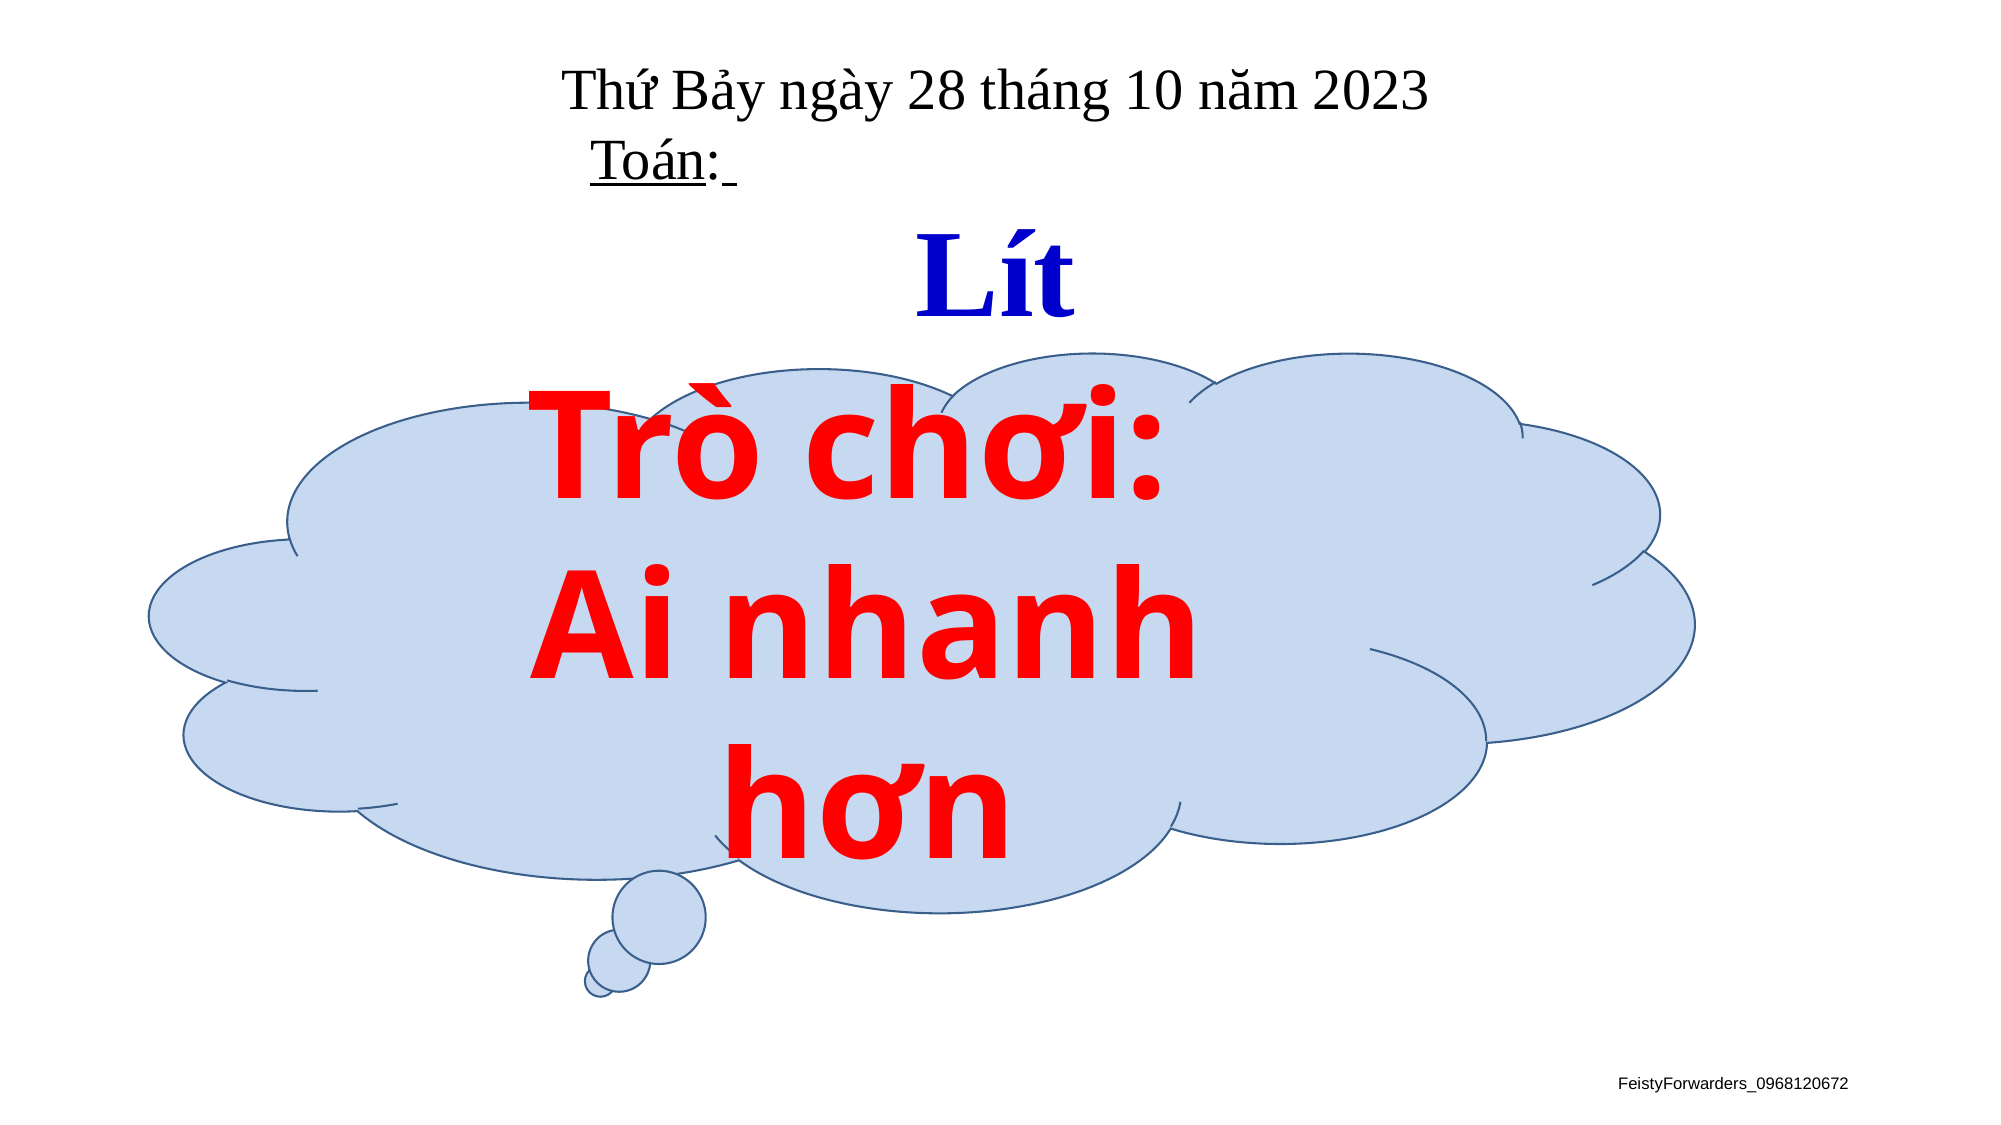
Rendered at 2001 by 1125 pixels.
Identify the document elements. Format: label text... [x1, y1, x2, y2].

text_box Thứ Bảy ngày 28 tháng 10 năm 2023 Toán: Lít [314, 43, 1677, 349]
text_box Trò chơi: Ai nhanh hơn [147, 352, 1696, 998]
